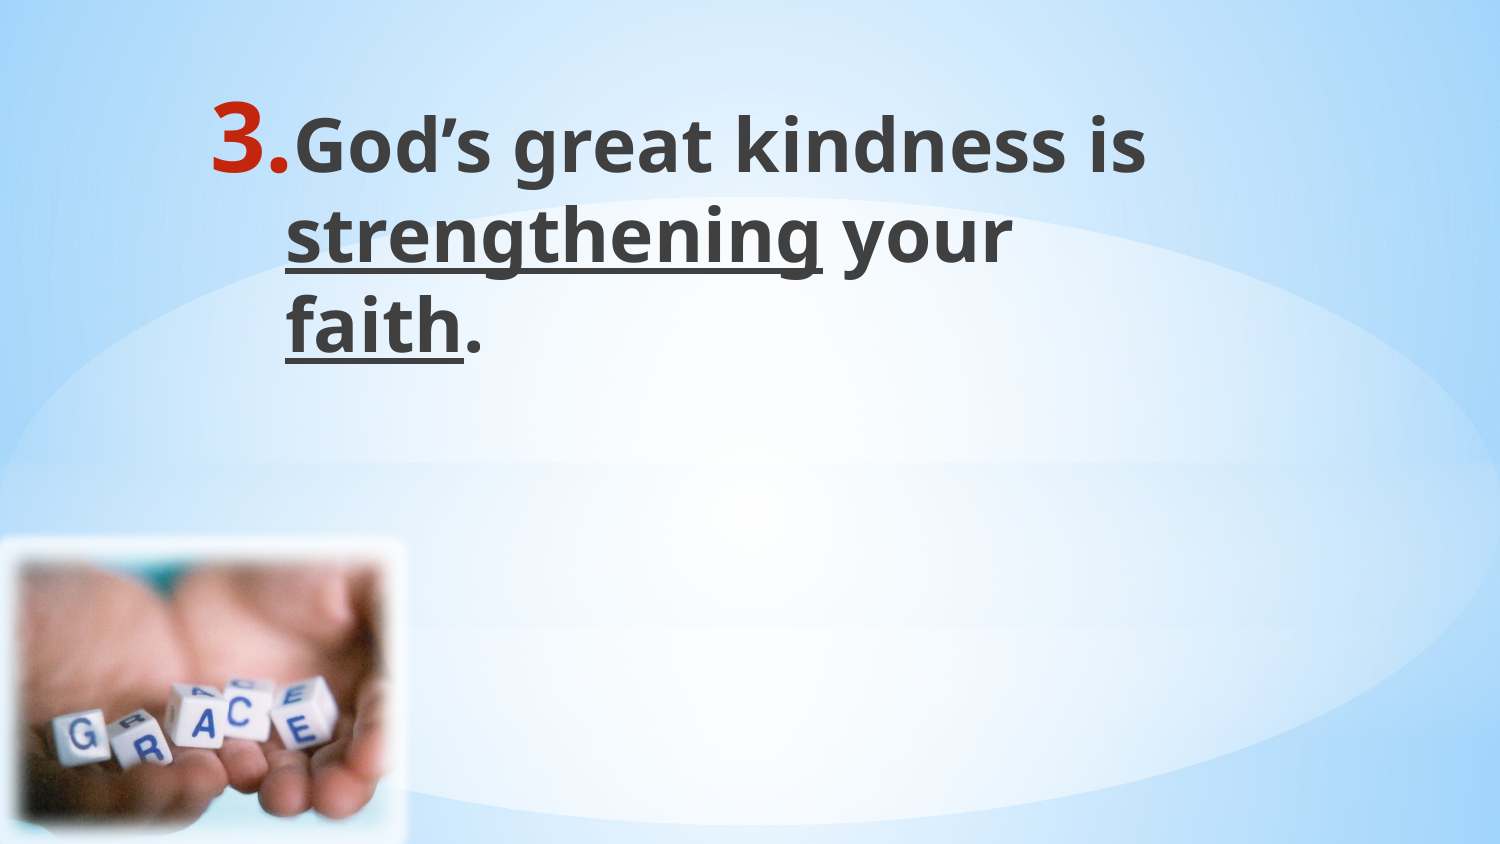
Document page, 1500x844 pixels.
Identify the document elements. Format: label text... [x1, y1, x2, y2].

picture [34, 577, 367, 811]
list God’s great kindness is strengthening your faith. [187, 90, 1238, 518]
title Luke 15:16-20 (The Message) [28, 571, 374, 817]
